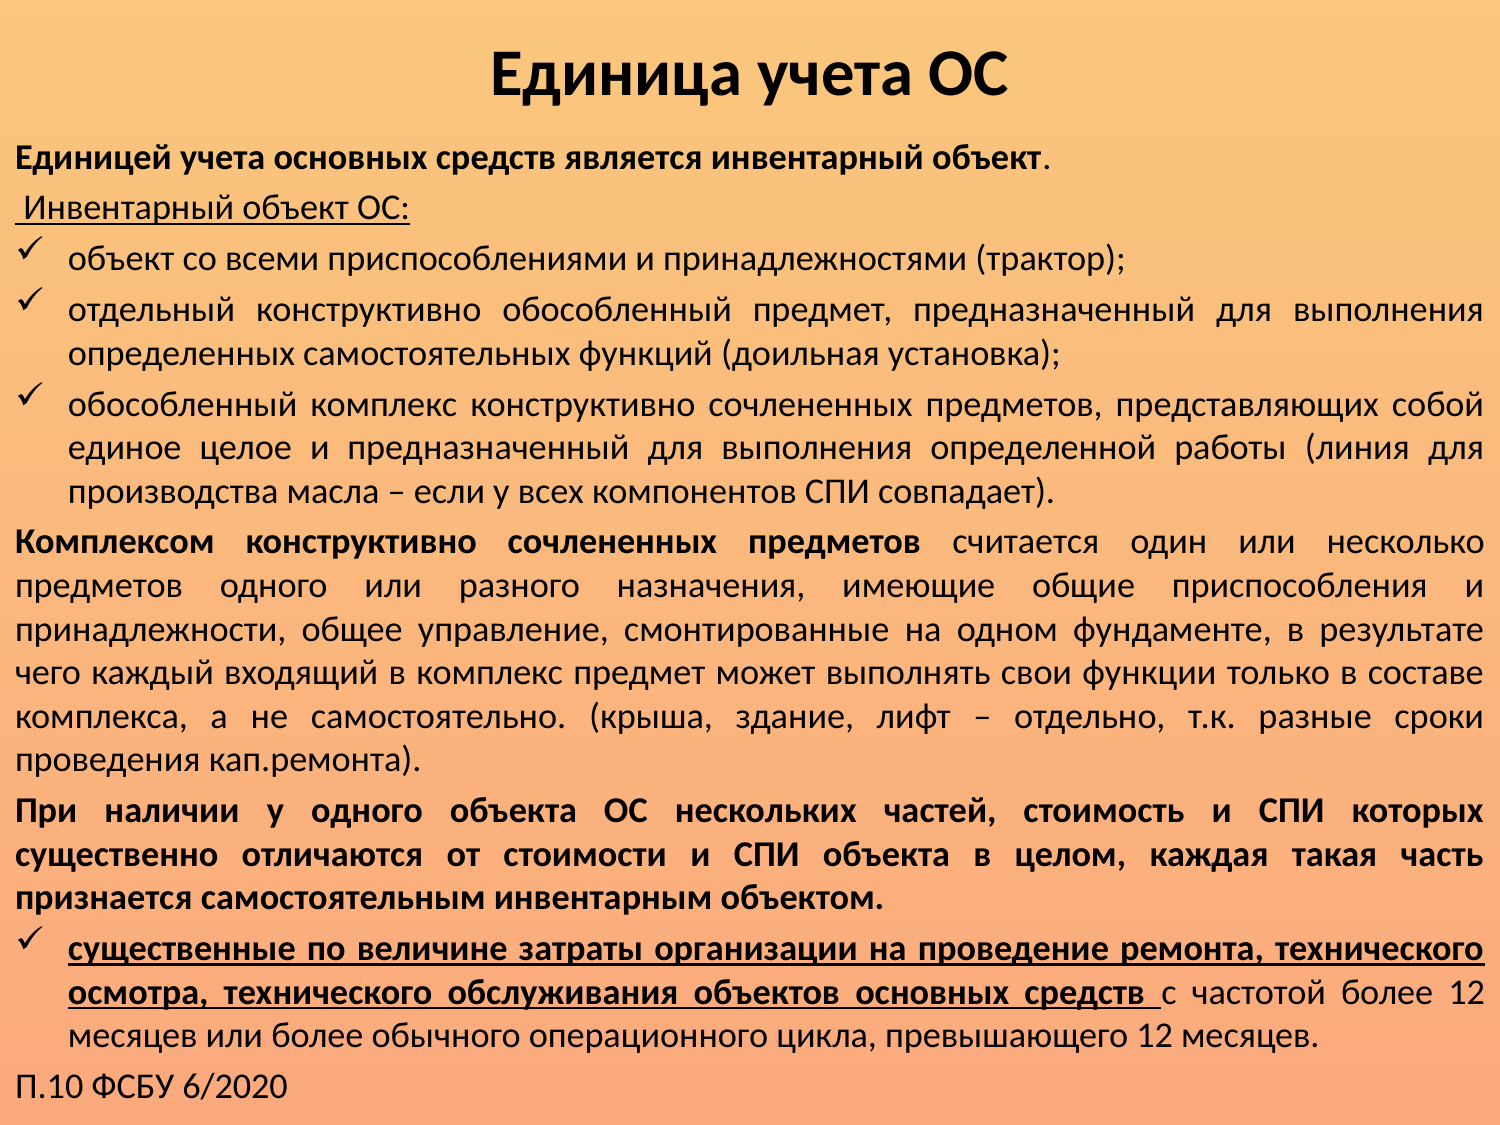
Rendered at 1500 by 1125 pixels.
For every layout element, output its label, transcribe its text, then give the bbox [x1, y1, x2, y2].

list Единицей учета основных средств является инвентарный объект. Инвентарный объект ОС: объект со всеми приспособлениями и принадлежностями (трактор); отдельный конструктивно обособленный предмет, предназначенный для выполнения определенных самостоятельных функций (доильная установка); обособленный комплекс конструктивно сочлененных предметов, представляющих собой единое целое и предназначенный для выполнения определенной работы (линия для производства масла – если у всех компонентов СПИ совпадает). Комплексом конструктивно сочлененных предметов считается один или несколько предметов одного или разного назначения, имеющие общие приспособления и принадлежности, общее управление, смонтированные на одном фундаменте, в результате чего каждый входящий в комплекс предмет может выполнять свои функции только в составе комплекса, а не самостоятельно. (крыша, здание, лифт – отдельно, т.к. разные сроки проведения кап.ремонта). При наличии у одного объекта ОС нескольких частей, стоимость и СПИ которых существенно отличаются от стоимости и СПИ объекта в целом, каждая такая часть признается самостоятельным инвентарным объектом. существенные по величине затраты организации на проведение ремонта, технического осмотра, технического обслуживания объектов основных средств с частотой более 12 месяцев или более обычного операционного цикла, превышающего 12 месяцев. П.10 ФСБУ 6/2020 [0, 125, 1500, 1125]
title Единица учета ОС [0, 0, 1500, 125]
